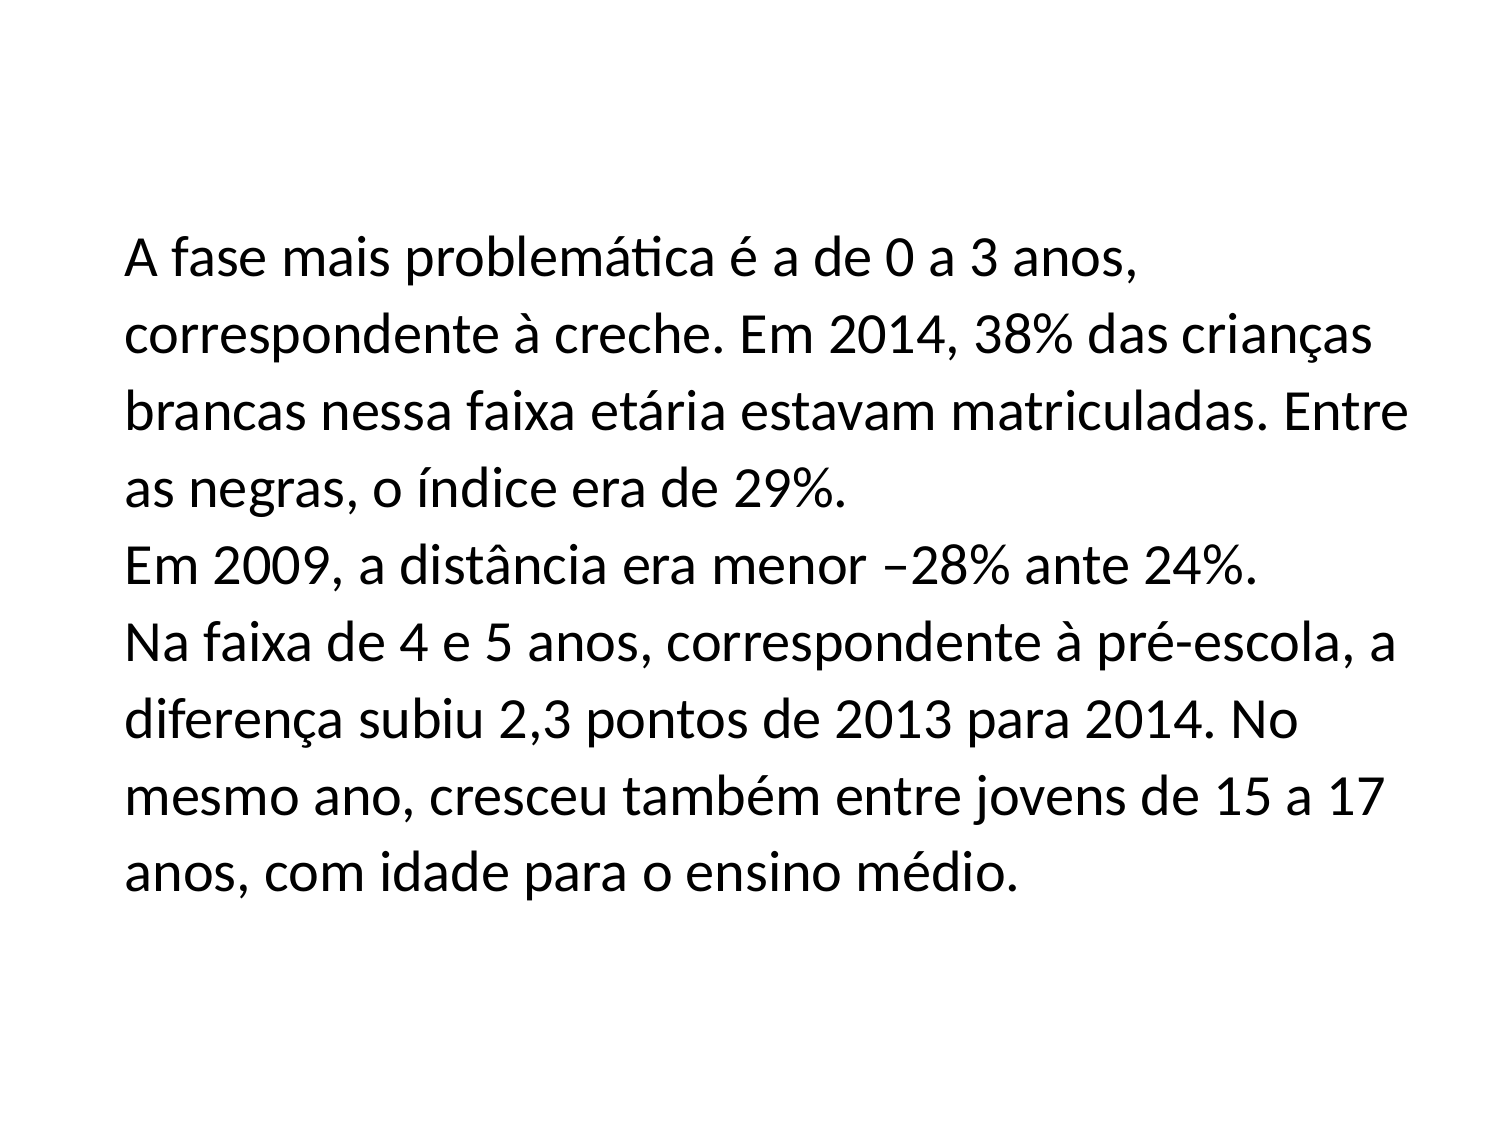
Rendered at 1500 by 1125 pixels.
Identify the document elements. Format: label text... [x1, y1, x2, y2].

text_box A fase mais problemática é a de 0 a 3 anos, correspondente à creche. Em 2014, 38% das crianças brancas nessa faixa etária estavam matriculadas. Entre as negras, o índice era de 29%. Em 2009, a distância era menor –28% ante 24%. Na faixa de 4 e 5 anos, correspondente à pré-escola, a diferença subiu 2,3 pontos de 2013 para 2014. No mesmo ano, cresceu também entre jovens de 15 a 17 anos, com idade para o ensino médio. [109, 203, 1445, 911]
